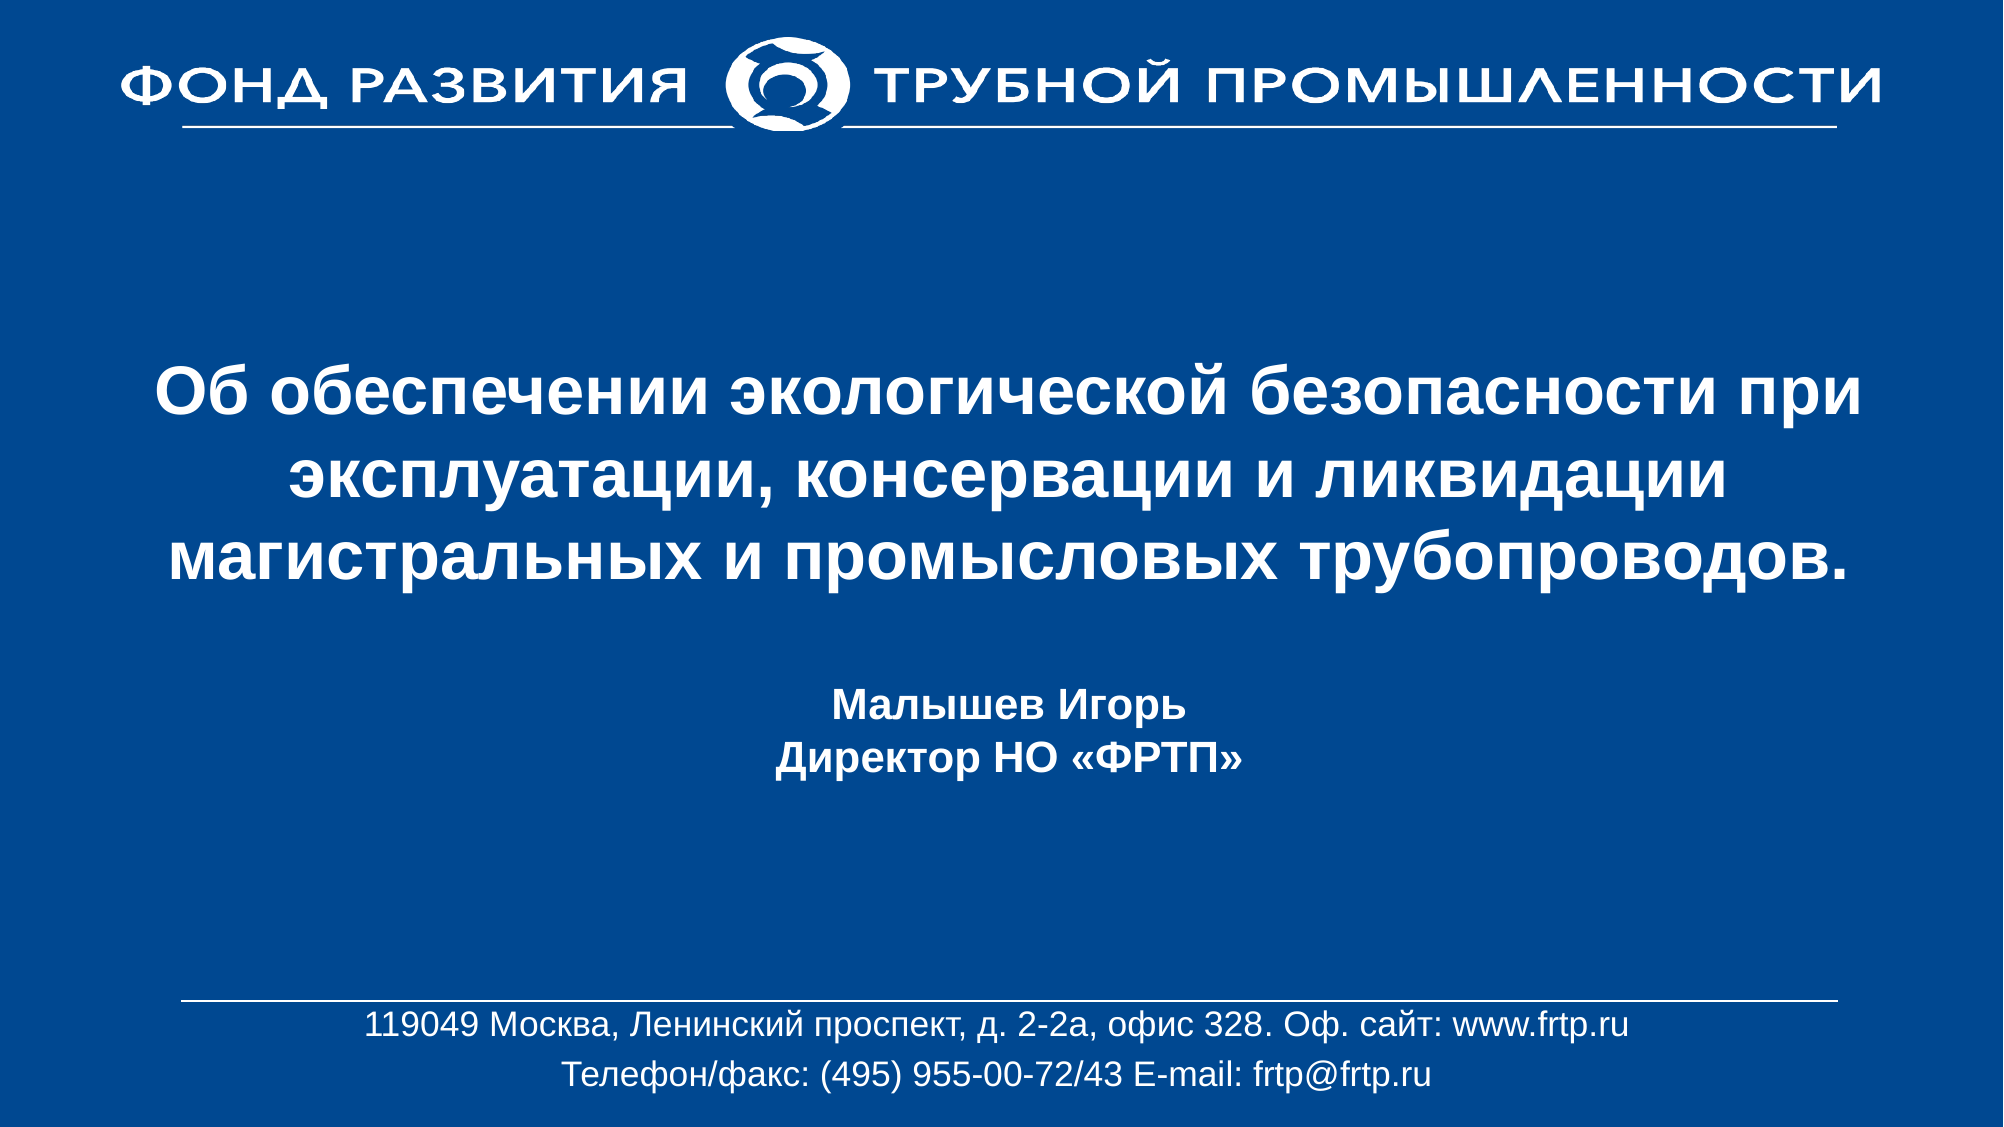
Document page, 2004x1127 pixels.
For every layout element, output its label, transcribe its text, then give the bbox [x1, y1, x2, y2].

title Об обеспечении экологической безопасности при эксплуатации, консервации и ликвидации магистральных и промысловых трубопроводов. Малышев Игорь Директор НО «ФРТП» [70, 137, 1949, 990]
list 119049 Москва, Ленинский проспект, д. 2-2а, офис 328. Оф. cайт: www.frtp.ru Телефон/факс: (495) 955-00-72/43 E-mail: frtp@frtp.ru [102, 1017, 1901, 1127]
